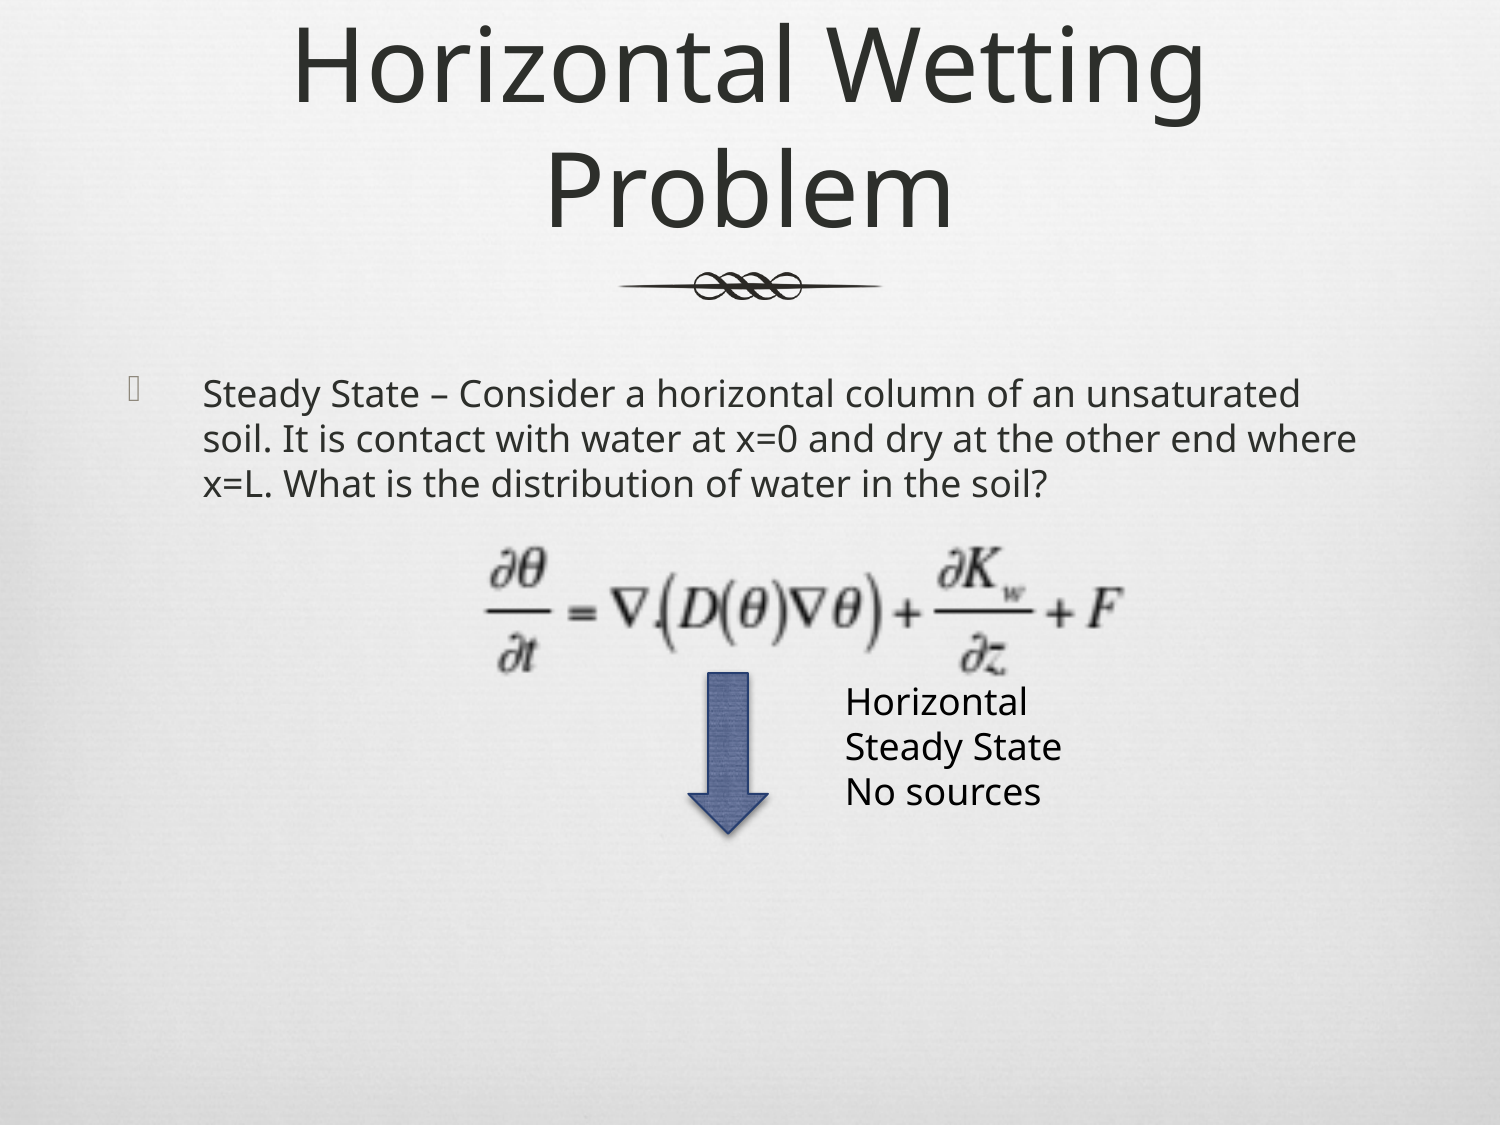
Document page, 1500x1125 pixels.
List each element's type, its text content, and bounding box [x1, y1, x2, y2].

title Horizontal Wetting Problem [112, 11, 1388, 236]
list Steady State – Consider a horizontal column of an unsaturated soil. It is contact with water at x=0 and dry at the other end where x=L. What is the distribution of water in the soil? [112, 362, 1388, 963]
picture [615, 272, 885, 300]
text_box Horizontal Steady State No sources [830, 687, 1078, 821]
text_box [478, 541, 1130, 677]
text_box [687, 687, 769, 835]
